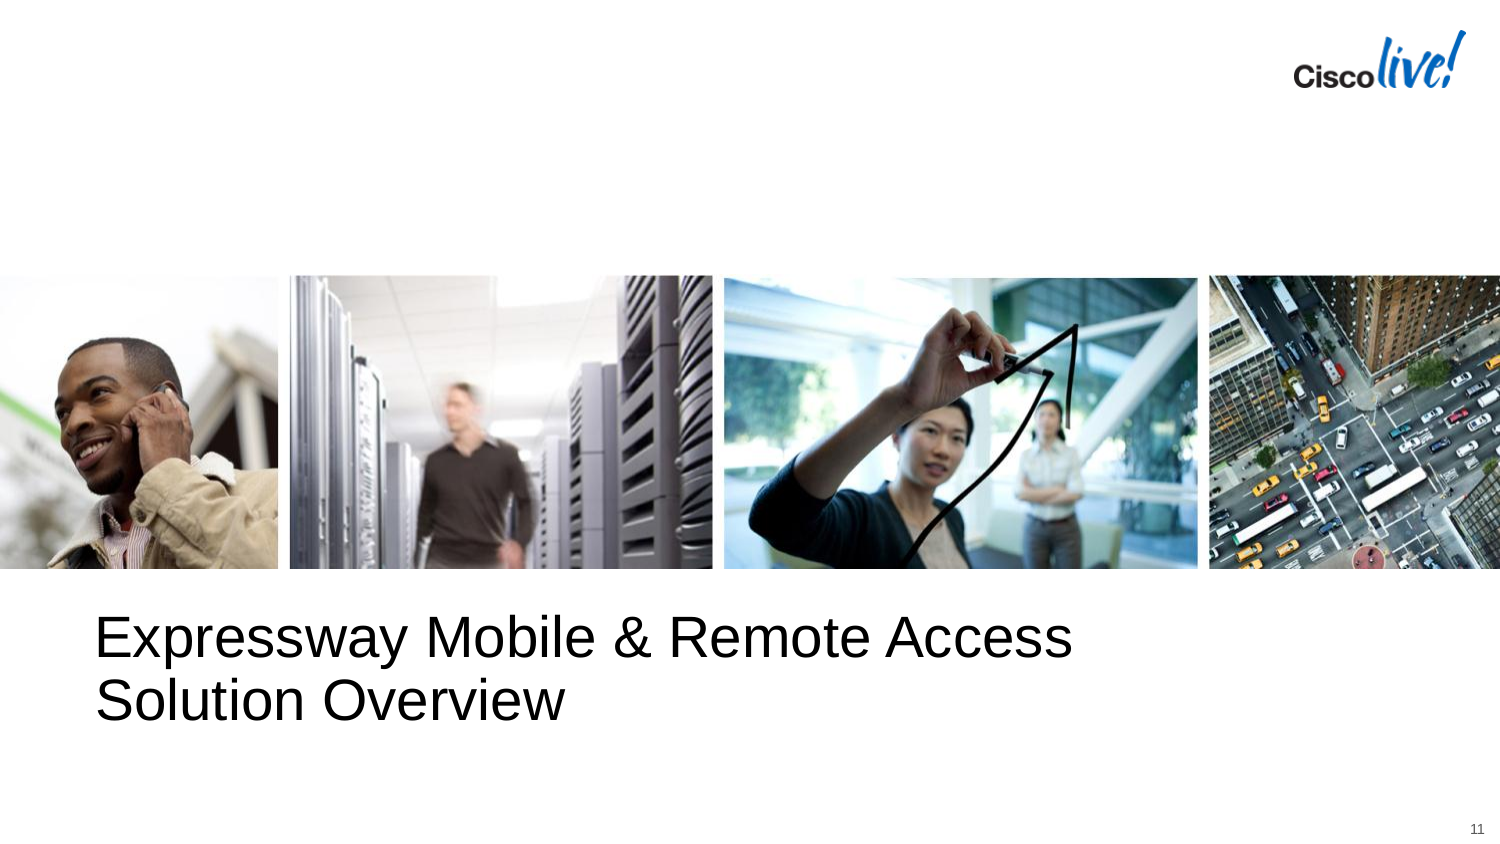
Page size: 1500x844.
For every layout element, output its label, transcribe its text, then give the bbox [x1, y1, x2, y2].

picture [1294, 30, 1466, 88]
title Expressway Mobile & Remote Access Solution Overview [79, 649, 1438, 741]
slide_number 11 [1439, 812, 1500, 844]
picture [0, 274, 1500, 569]
